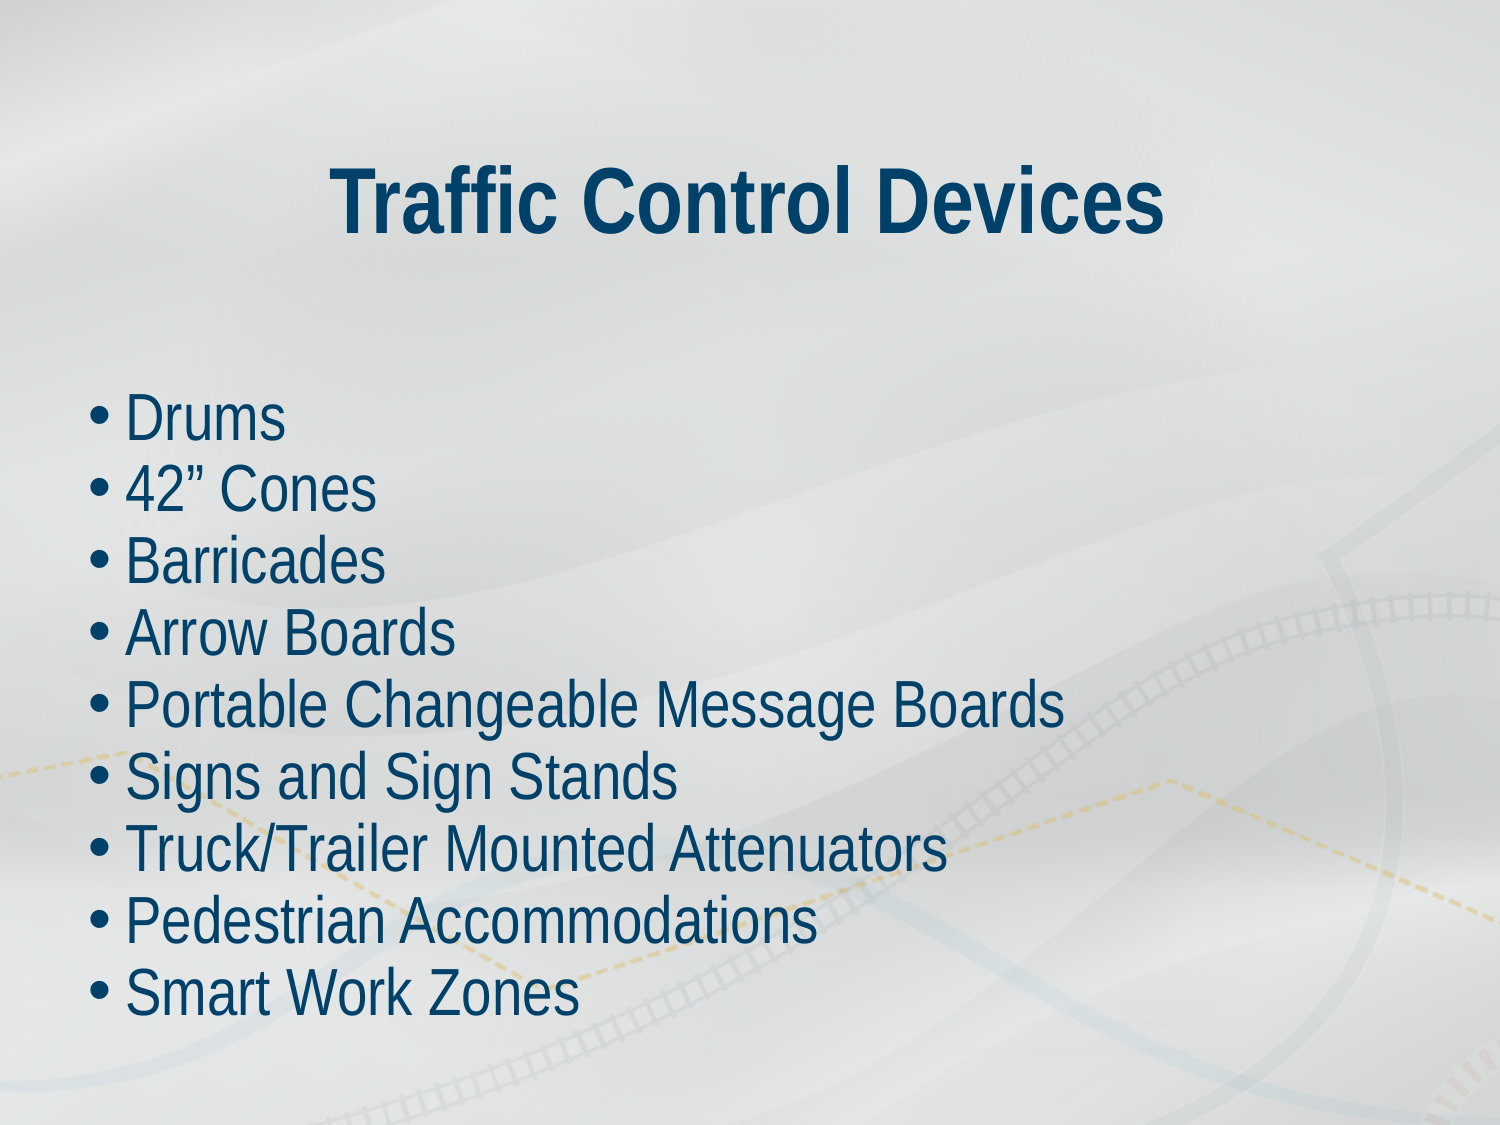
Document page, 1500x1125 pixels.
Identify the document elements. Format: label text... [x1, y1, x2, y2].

title Traffic Control Devices [73, 97, 1424, 315]
list Drums 42” Cones Barricades Arrow Boards Portable Changeable Message Boards Signs and Sign Stands Truck/Trailer Mounted Attenuators Pedestrian Accommodations Smart Work Zones [73, 375, 1424, 1089]
picture [0, 0, 1500, 1125]
